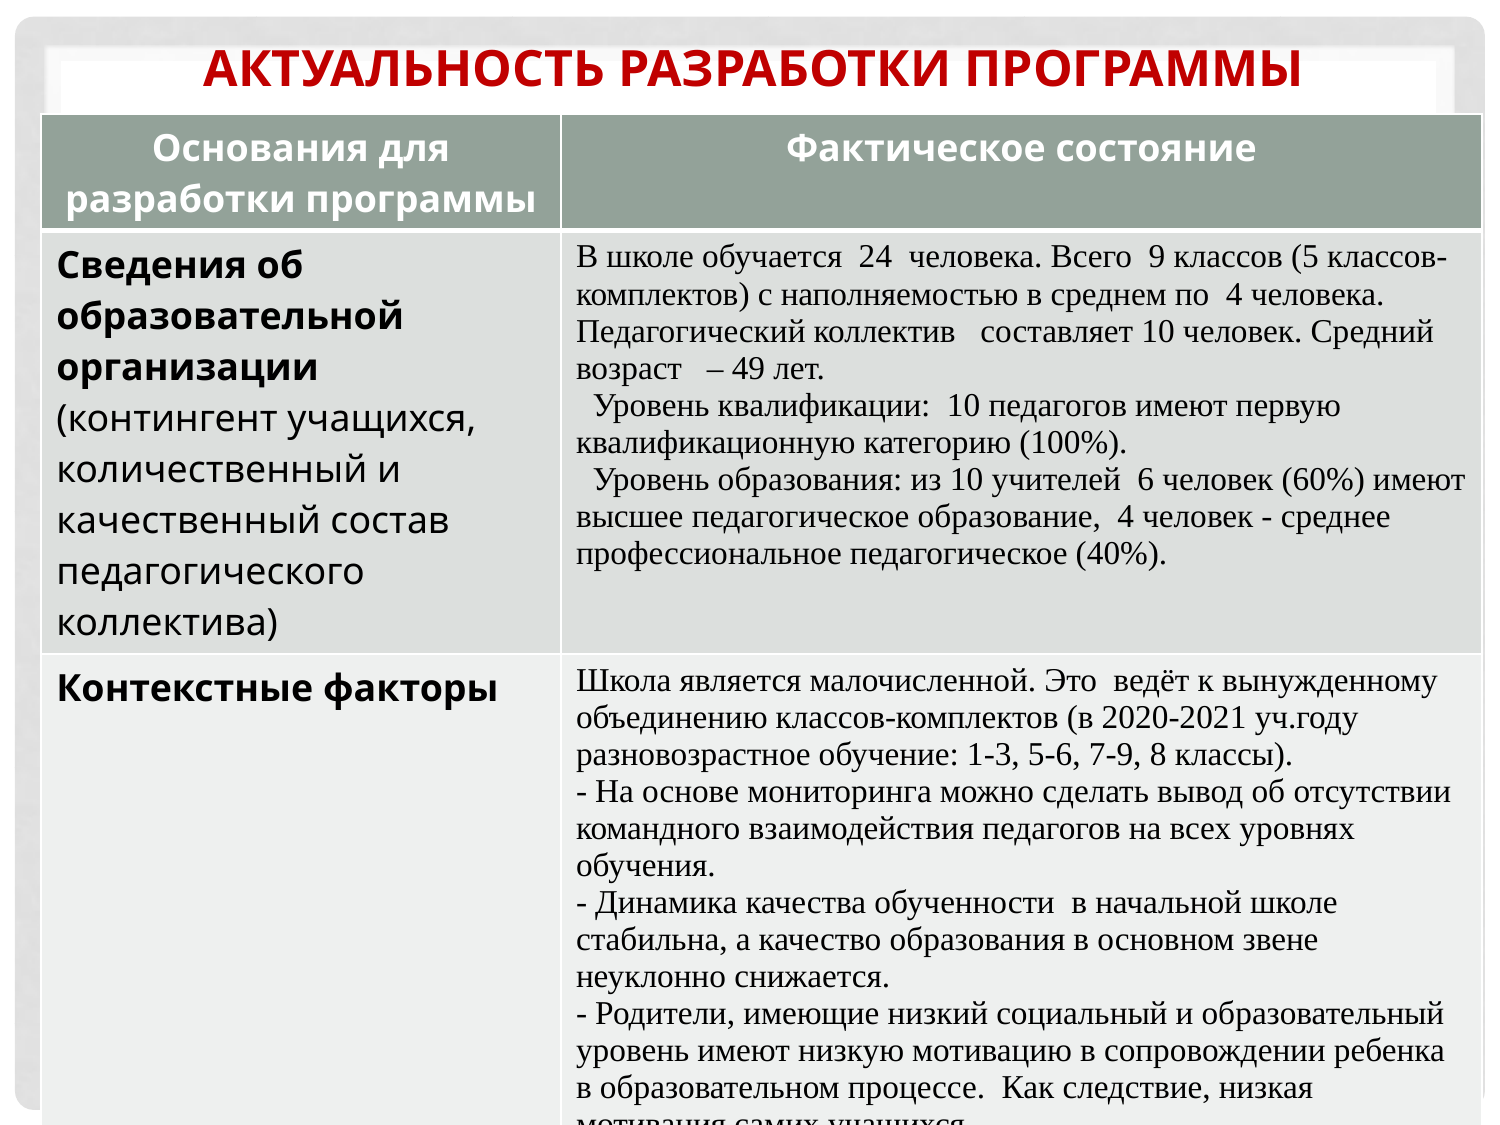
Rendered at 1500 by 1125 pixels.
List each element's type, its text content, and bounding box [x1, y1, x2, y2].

title Актуальность разработки программы [76, 7, 1432, 113]
table_header Основания для разработки программы [42, 115, 560, 228]
table_cell Контекстные факторы [42, 655, 560, 1125]
table_cell Сведения об образовательной организации (контингент учащихся, количественный и качественный состав педагогического коллектива) [42, 233, 560, 653]
table_cell Школа является малочисленной. Это ведёт к вынужденному объединению классов-комплектов (в 2020-2021 уч.году разновозрастное обучение: 1-3, 5-6, 7-9, 8 классы). - На основе мониторинга можно сделать вывод об отсутствии командного взаимодействия педагогов на всех уровнях обучения. - Динамика качества обученности в начальной школе стабильна, а качество образования в основном звене неуклонно снижается. - Родители, имеющие низкий социальный и образовательный уровень имеют низкую мотивацию в сопровождении ребенка в образовательном процессе. Как следствие, низкая мотивация самих учащихся. - Недостаточный уровень профессиональной подготовки у отдельных педагогов школы для реализации компетентностного подхода в образовательном процессе и для формирования УУД. [562, 655, 1481, 1125]
table_header Фактическое состояние [562, 115, 1481, 228]
table_cell В школе обучается 24 человека. Всего 9 классов (5 классов-комплектов) с наполняемостью в среднем по 4 человека. Педагогический коллектив составляет 10 человек. Средний возраст – 49 лет. Уровень квалификации: 10 педагогов имеют первую квалификационную категорию (100%). Уровень образования: из 10 учителей 6 человек (60%) имеют высшее педагогическое образование, 4 человек - среднее профессиональное педагогическое (40%). [562, 233, 1481, 653]
